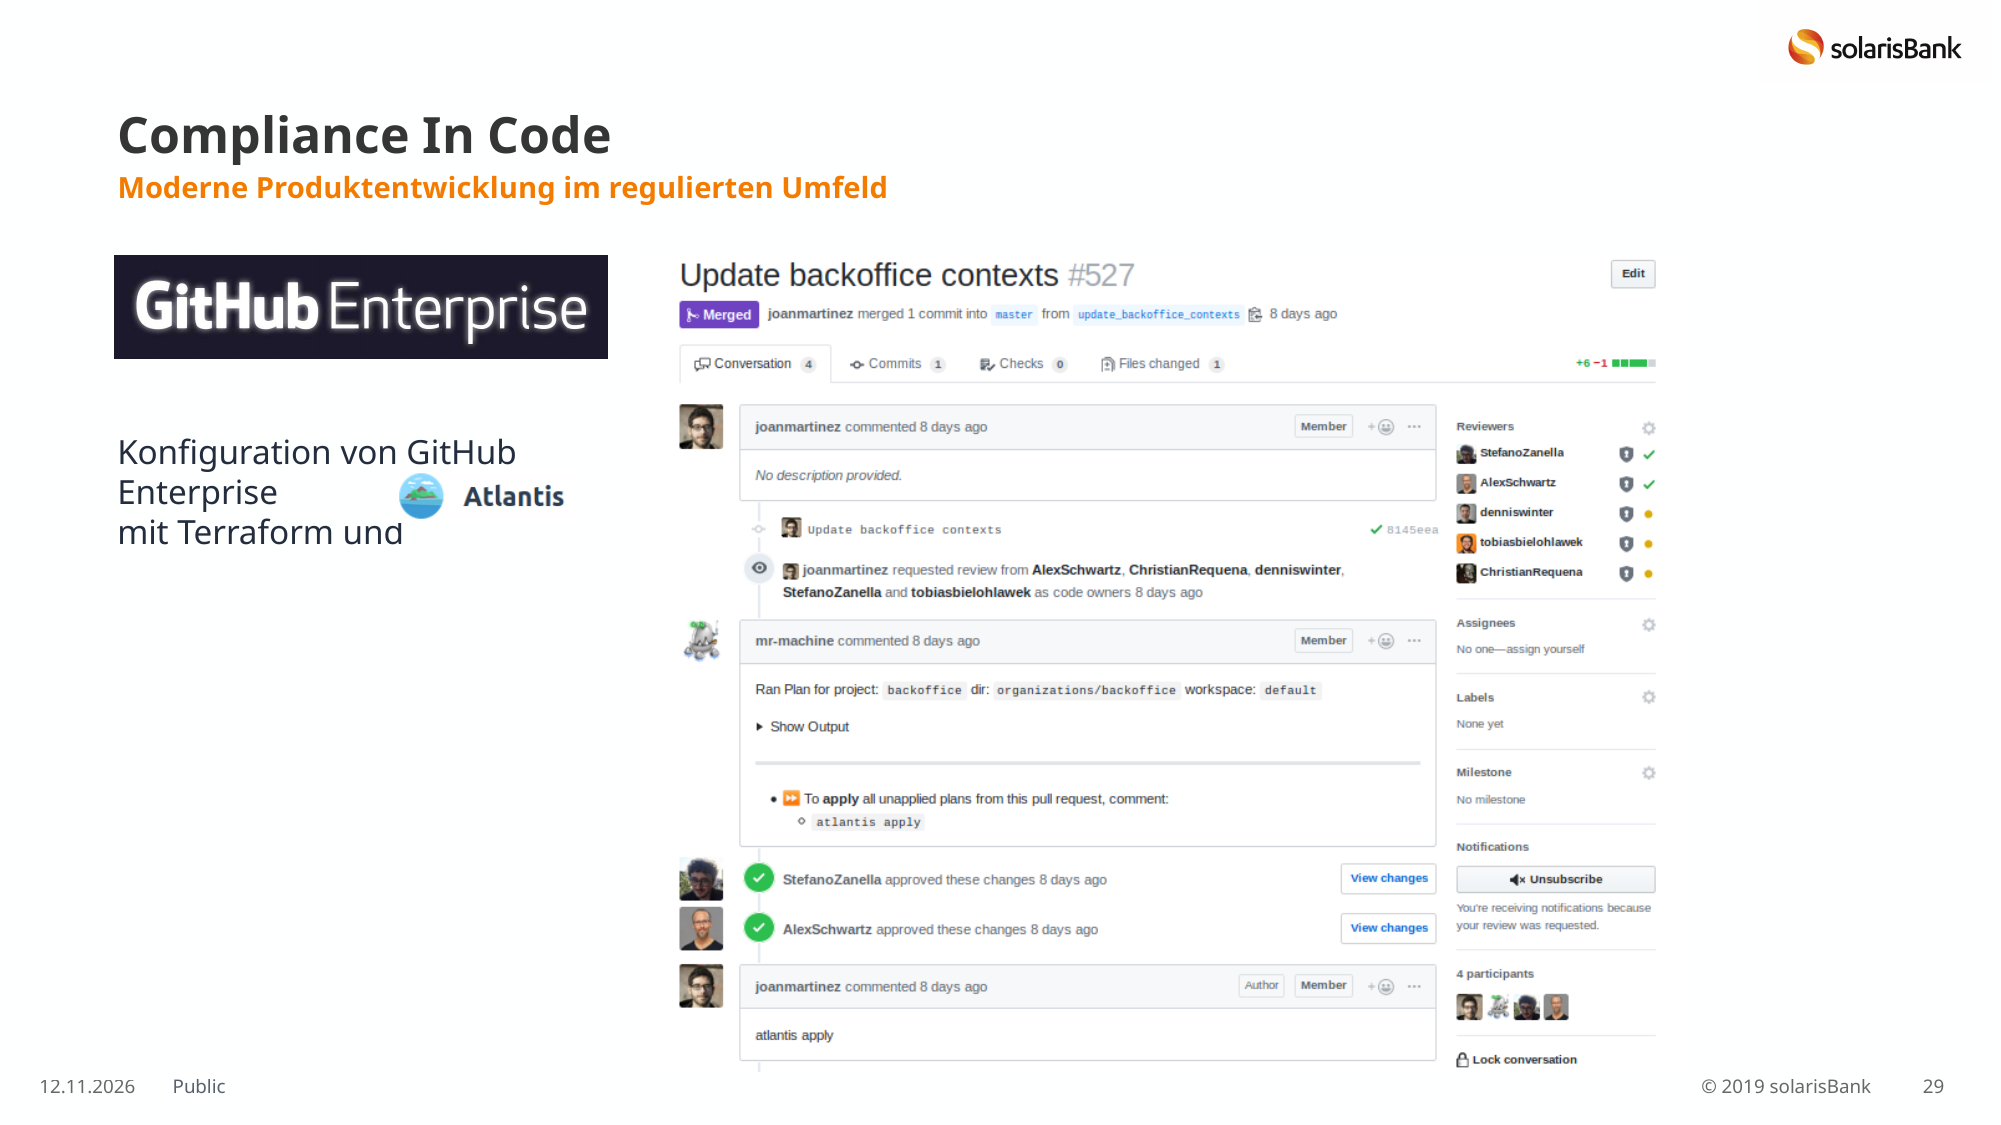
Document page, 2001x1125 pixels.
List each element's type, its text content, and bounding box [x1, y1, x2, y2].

subtitle Moderne Produktentwicklung im regulierten Umfeld [102, 162, 1886, 213]
picture [114, 255, 608, 359]
title Compliance In Code [102, 92, 1687, 162]
picture [1758, 0, 1992, 83]
picture [641, 255, 1687, 1072]
text_box Konfiguration von GitHub Enterprise mit Terraform und [102, 423, 641, 559]
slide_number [24, 1071, 158, 1105]
slide_number 29 [1885, 1071, 1960, 1103]
picture [394, 468, 577, 523]
